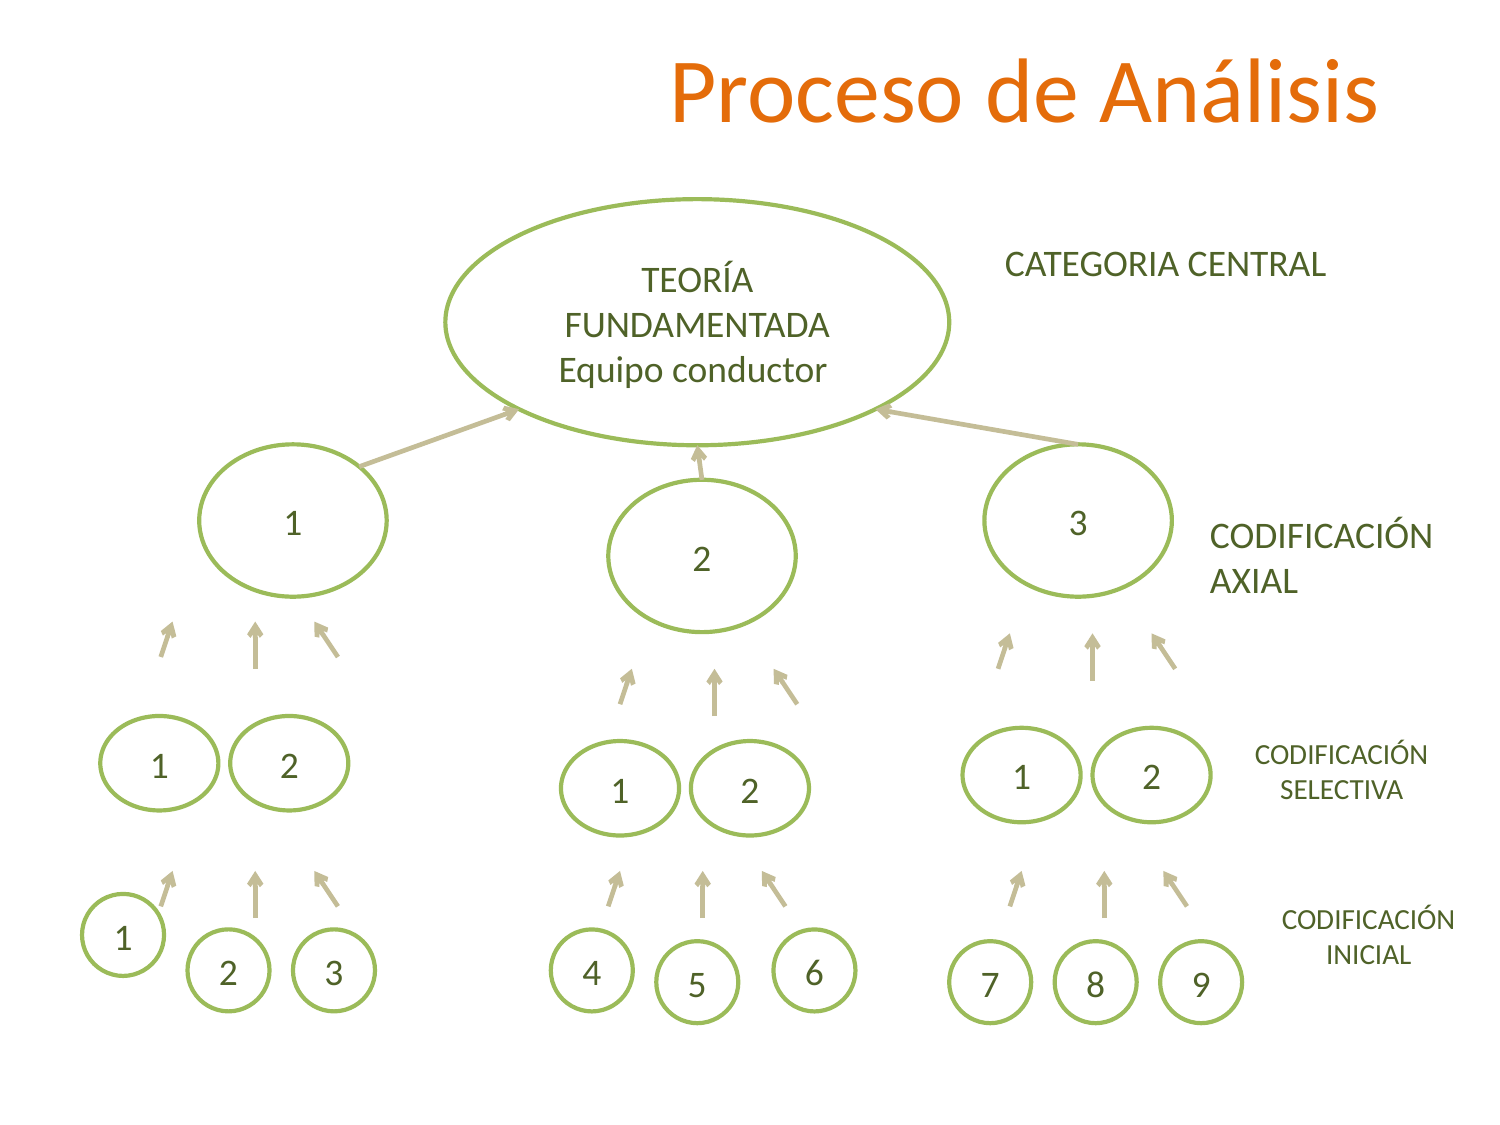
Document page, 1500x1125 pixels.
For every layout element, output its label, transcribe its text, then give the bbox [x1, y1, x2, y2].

text_box CATEGORIA CENTRAL [938, 231, 1437, 292]
text_box 7 [947, 939, 1034, 1026]
text_box 1 [558, 738, 682, 838]
text_box 1 [197, 442, 389, 599]
text_box 3 [982, 442, 1174, 599]
text_box TEORÍA FUNDAMENTADA Equipo conductor [443, 197, 952, 448]
text_box 1 [960, 725, 1083, 825]
text_box 4 [548, 927, 635, 1014]
text_box 2 [228, 713, 351, 813]
text_box 1 [98, 713, 221, 813]
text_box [1009, 870, 1188, 919]
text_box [619, 668, 798, 717]
text_box 6 [771, 927, 858, 1014]
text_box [607, 870, 786, 919]
text_box 8 [1052, 939, 1139, 1026]
text_box CODIFICACIÓN INICIAL [1210, 893, 1500, 978]
text_box CODIFICACIÓN SELECTIVA [1183, 727, 1500, 813]
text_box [696, 445, 703, 480]
text_box 2 [1090, 725, 1213, 825]
text_box CODIFICACIÓN AXIAL [1195, 503, 1500, 609]
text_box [875, 408, 1079, 445]
text_box 3 [290, 927, 378, 1014]
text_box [160, 870, 339, 919]
title Proceso de Análisis [53, 0, 1396, 173]
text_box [358, 408, 520, 467]
text_box 5 [654, 939, 741, 1026]
text_box 2 [185, 927, 272, 1014]
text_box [160, 621, 339, 669]
text_box 2 [688, 738, 812, 838]
text_box 1 [79, 891, 167, 979]
text_box 2 [606, 477, 798, 635]
text_box 9 [1158, 939, 1245, 1026]
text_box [997, 633, 1176, 681]
